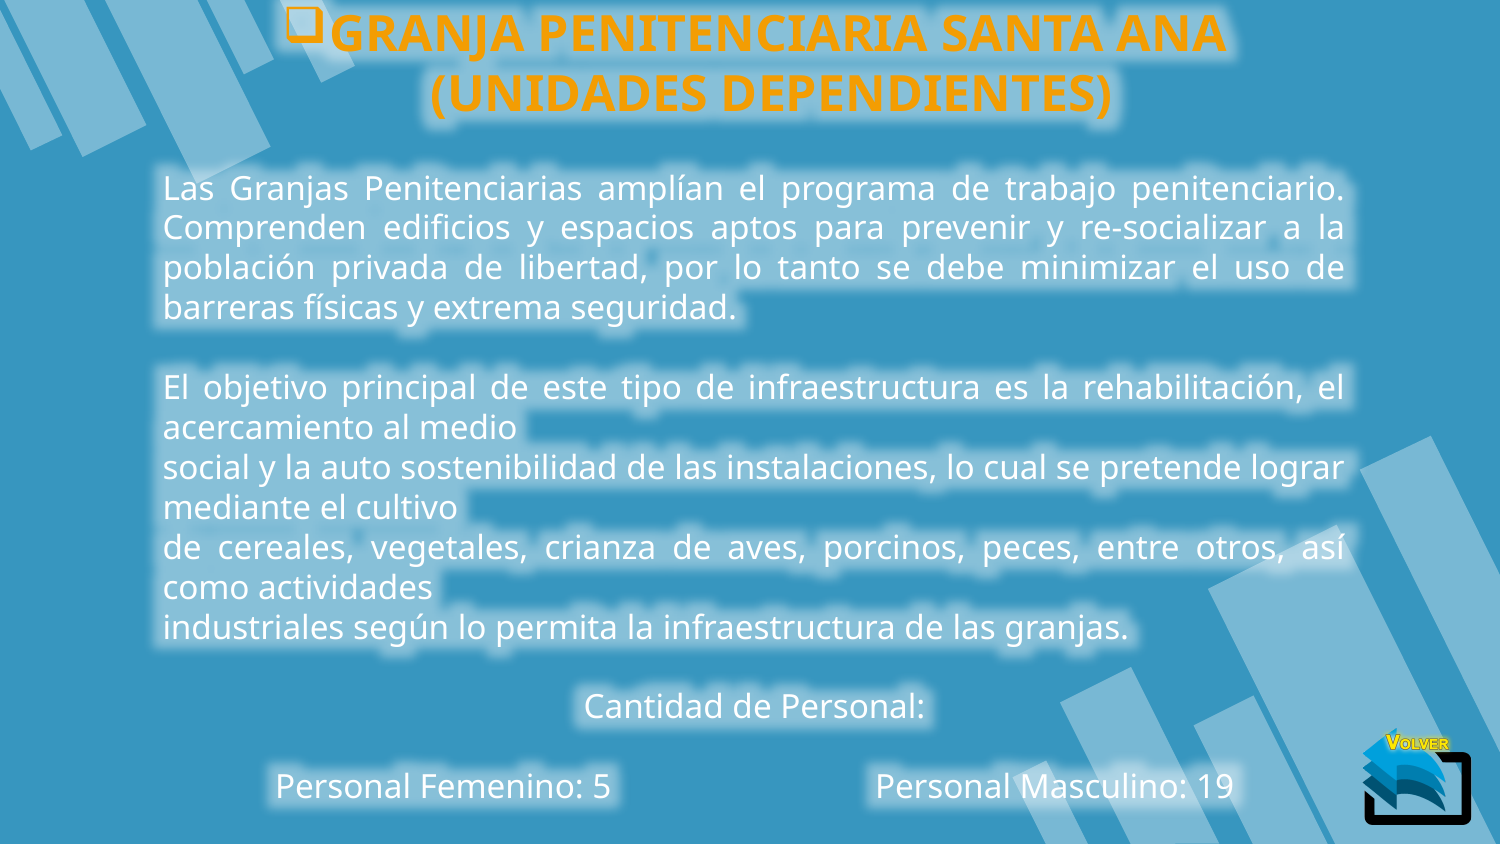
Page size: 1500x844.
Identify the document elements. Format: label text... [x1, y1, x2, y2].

picture [1361, 726, 1472, 827]
text_box GRANJA PENITENCIARIA SANTA ANA (UNIDADES DEPENDIENTES) Las Granjas Penitenciarias amplían el programa de trabajo penitenciario. Comprenden edificios y espacios aptos para prevenir y re-socializar a la población privada de libertad, por lo tanto se debe minimizar el uso de barreras físicas y extrema seguridad. El objetivo principal de este tipo de infraestructura es la rehabilitación, el acercamiento al medio social y la auto sostenibilidad de las instalaciones, lo cual se pretende lograr mediante el cultivo de cereales, vegetales, crianza de aves, porcinos, peces, entre otros, así como actividades industriales según lo permita la infraestructura de las granjas. Cantidad de Personal: Personal Femenino: 5 Personal Masculino: 19 [147, 35, 1362, 812]
